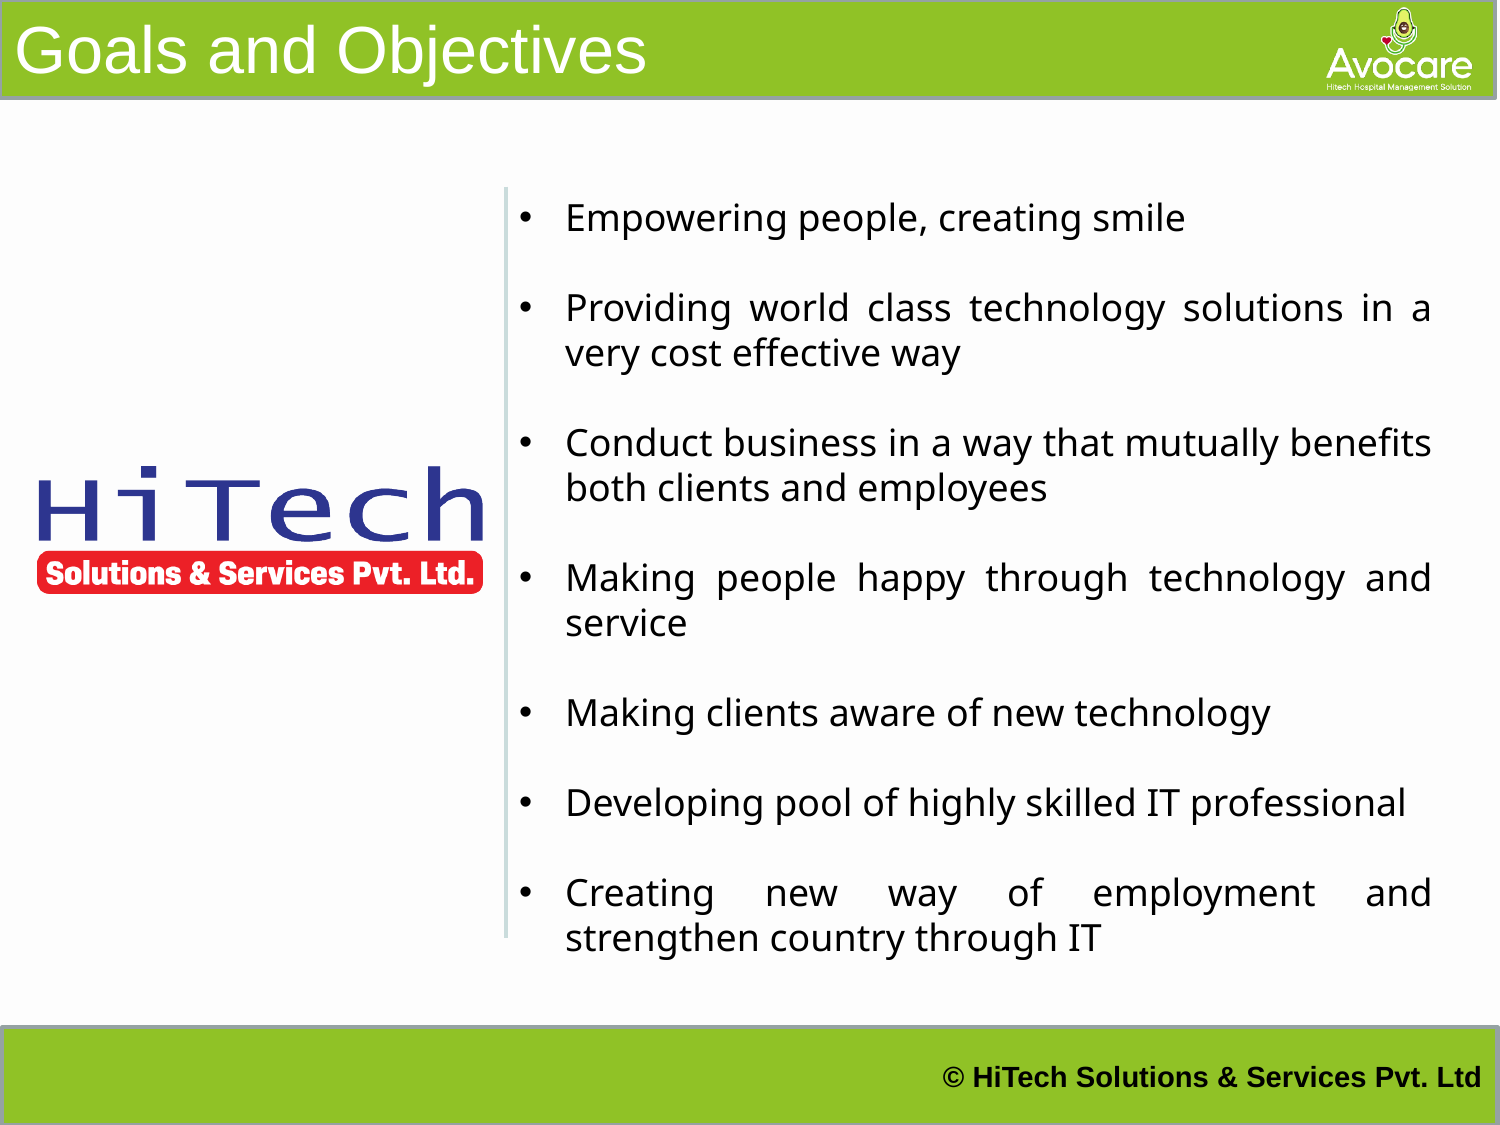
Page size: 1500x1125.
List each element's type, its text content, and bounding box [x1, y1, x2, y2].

text_box [0, 0, 1497, 100]
picture [1324, 7, 1473, 91]
text_box © HiTech Solutions & Services Pvt. Ltd [0, 1025, 1500, 1125]
picture [37, 466, 483, 595]
text_box Empowering people, creating smile Providing world class technology solutions in a very cost effective way Conduct business in a way that mutually benefits both clients and employees Making people happy through technology and service Making clients aware of new technology Developing pool of highly skilled IT professional Creating new way of employment and strengthen country through IT [503, 186, 1449, 1012]
text_box Goals and Objectives [0, 0, 1300, 95]
